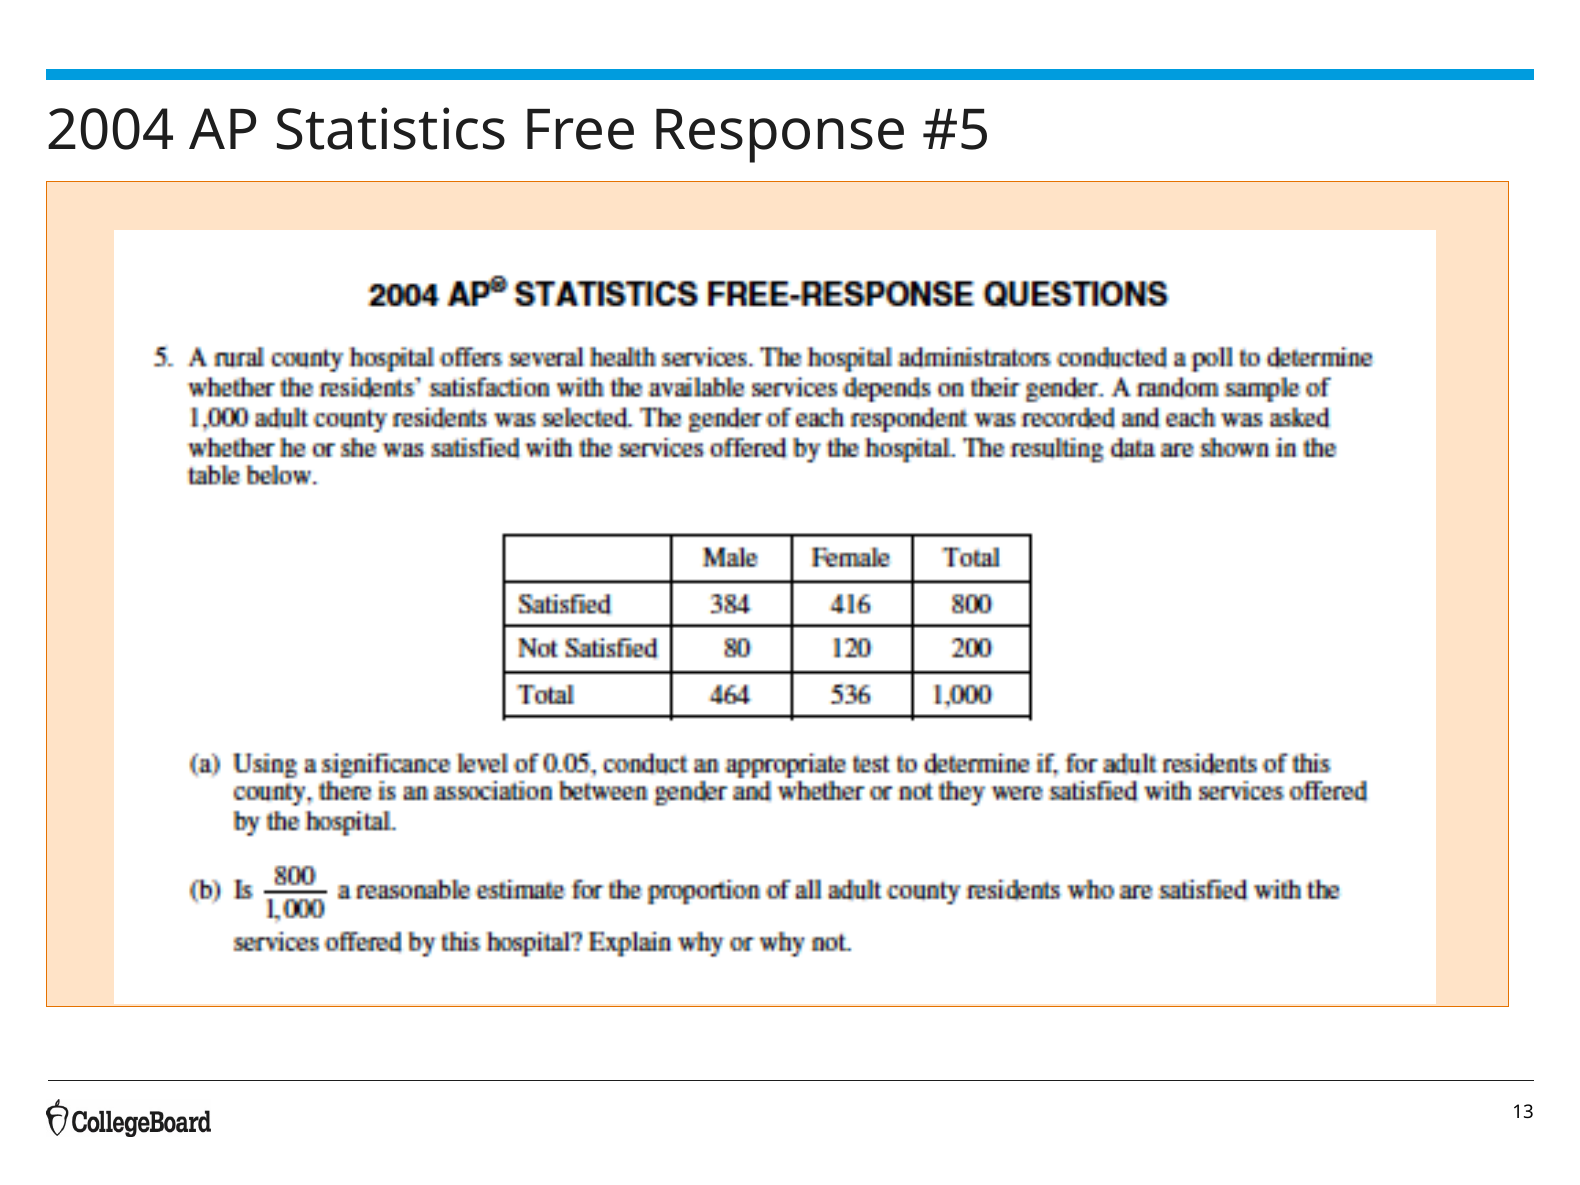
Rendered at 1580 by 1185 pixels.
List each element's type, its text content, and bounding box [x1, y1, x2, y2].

title 2004 AP Statistics Free Response #5 [45, 92, 1509, 165]
picture [46, 1099, 211, 1137]
list [46, 181, 1509, 1007]
picture [114, 230, 1436, 1004]
